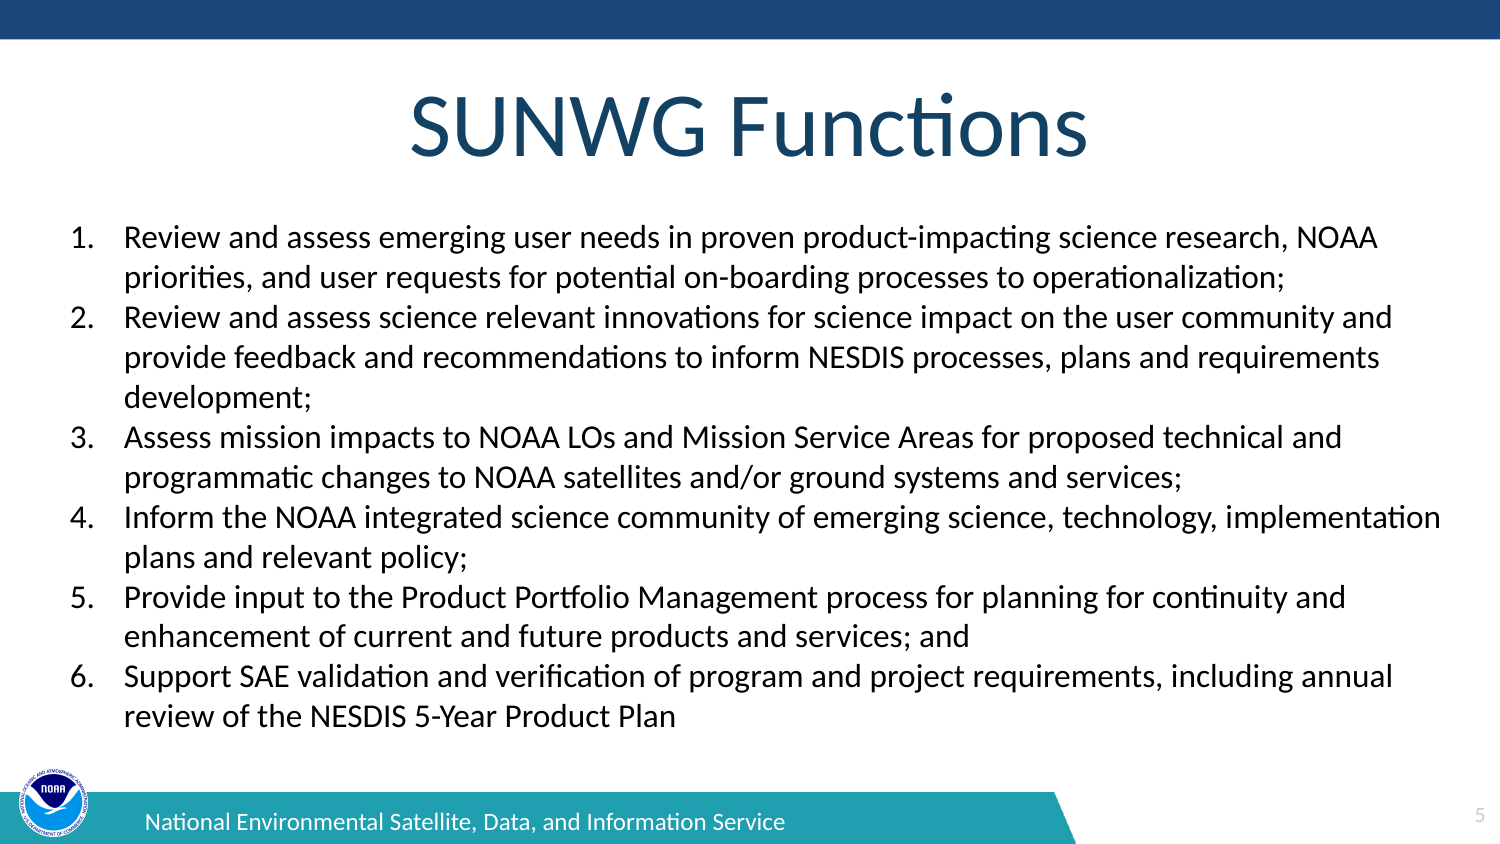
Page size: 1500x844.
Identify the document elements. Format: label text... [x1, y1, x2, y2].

title SUNWG Functions [103, 44, 1397, 207]
picture [683, 820, 690, 828]
picture [615, 820, 622, 828]
picture [487, 818, 495, 828]
picture [189, 820, 196, 828]
picture [289, 820, 296, 828]
picture [570, 820, 576, 828]
picture [748, 818, 754, 827]
picture [264, 818, 270, 827]
picture [0, 768, 1076, 844]
list Review and assess emerging user needs in proven product-impacting science research, NOAA priorities, and user requests for potential on-boarding processes to operationalization; Review and assess science relevant innovations for science impact on the user community and provide feedback and recommendations to inform NESDIS processes, plans and requirements development; Assess mission impacts to NOAA LOs and Mission Service Areas for proposed technical and programmatic changes to NOAA satellites and/or ground systems and services; Inform the NOAA integrated science community of emerging science, technology, implementation plans and relevant policy; Provide input to the Product Portfolio Management process for planning for continuity and enhancement of current and future products and services; and Support SAE validation and verification of program and project requirements, including annual review of the NESDIS 5-Year Product Plan [33, 207, 1467, 818]
